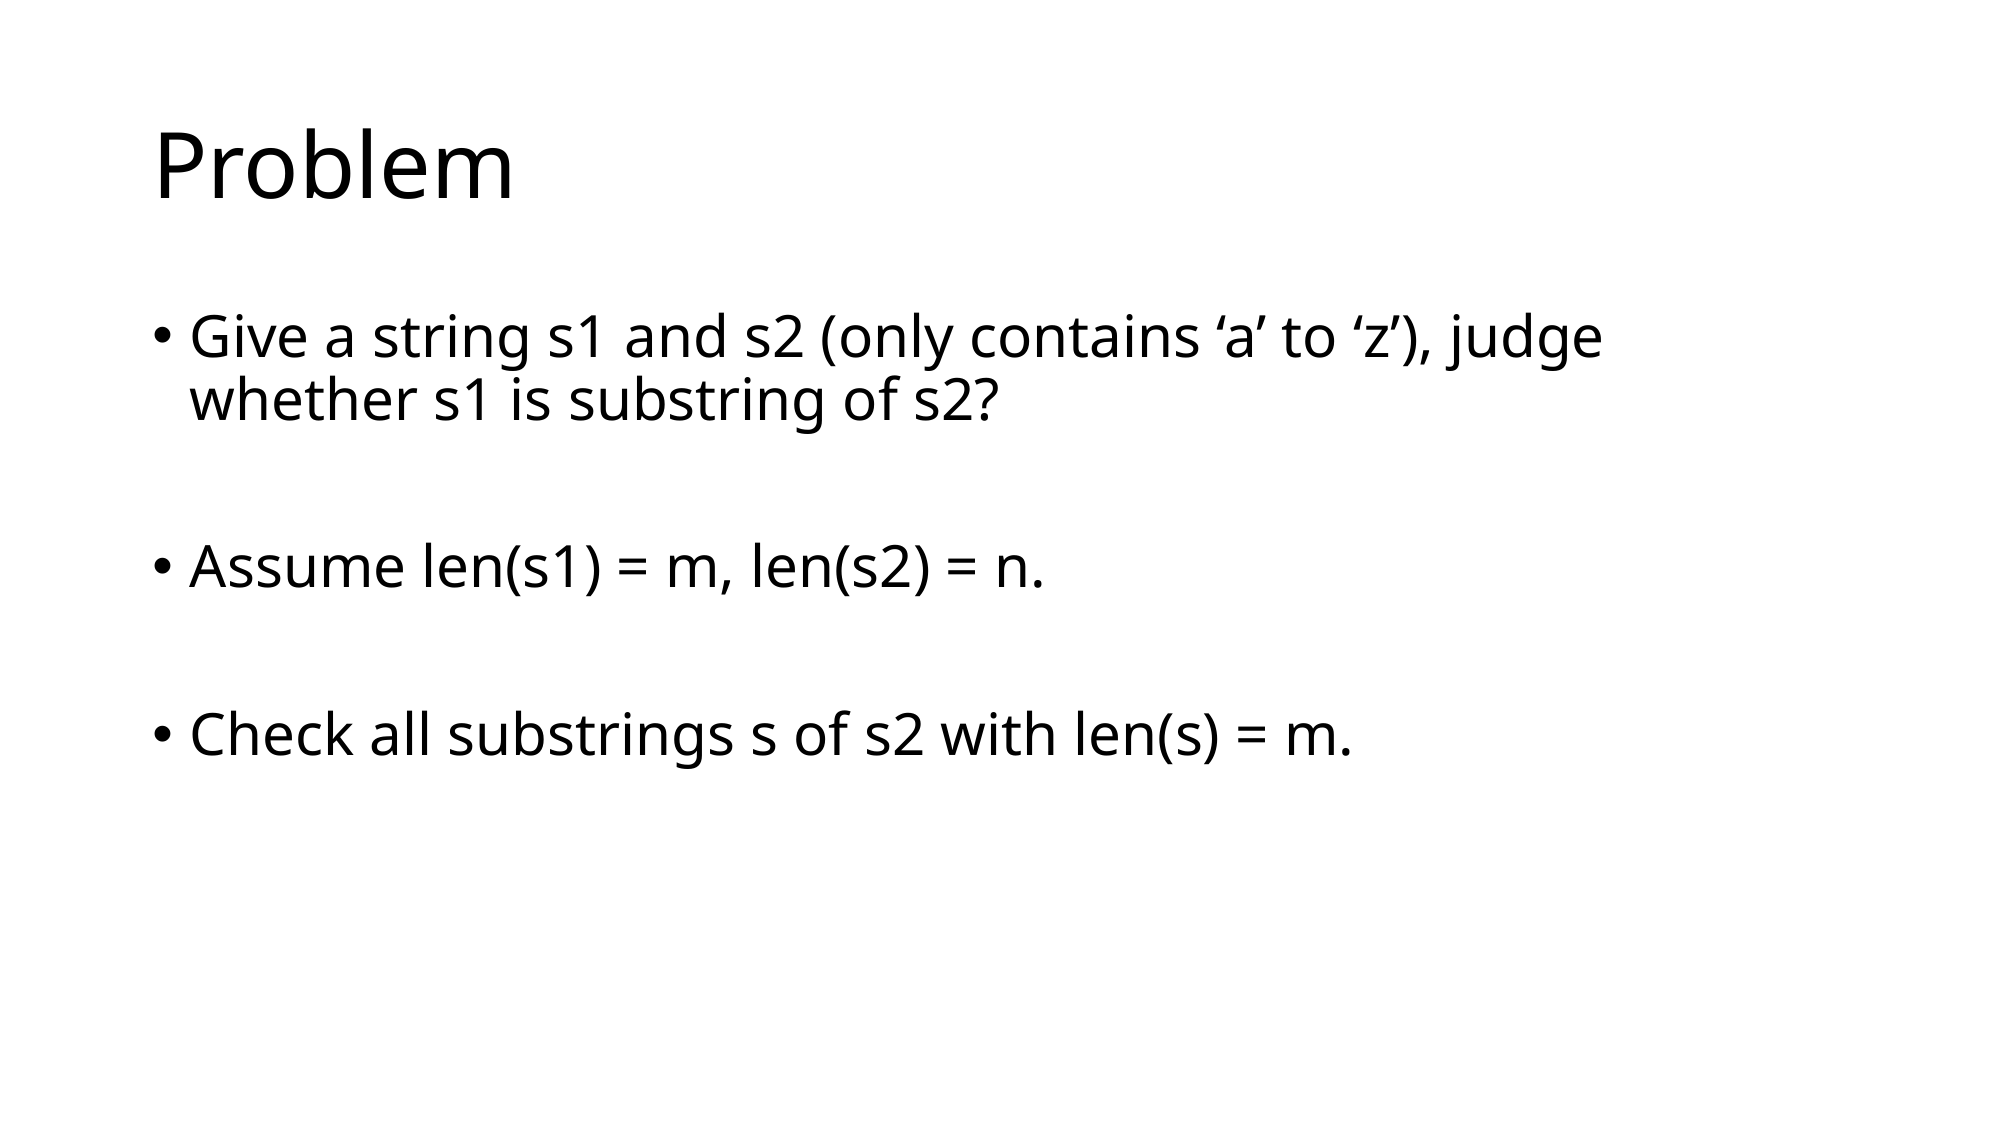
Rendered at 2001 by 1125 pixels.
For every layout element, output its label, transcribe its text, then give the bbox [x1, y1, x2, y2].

title Problem [137, 59, 1863, 278]
list Give a string s1 and s2 (only contains ‘a’ to ‘z’), judge whether s1 is substring of s2? Assume len(s1) = m, len(s2) = n. Check all substrings s of s2 with len(s) = m. [137, 299, 1863, 1014]
